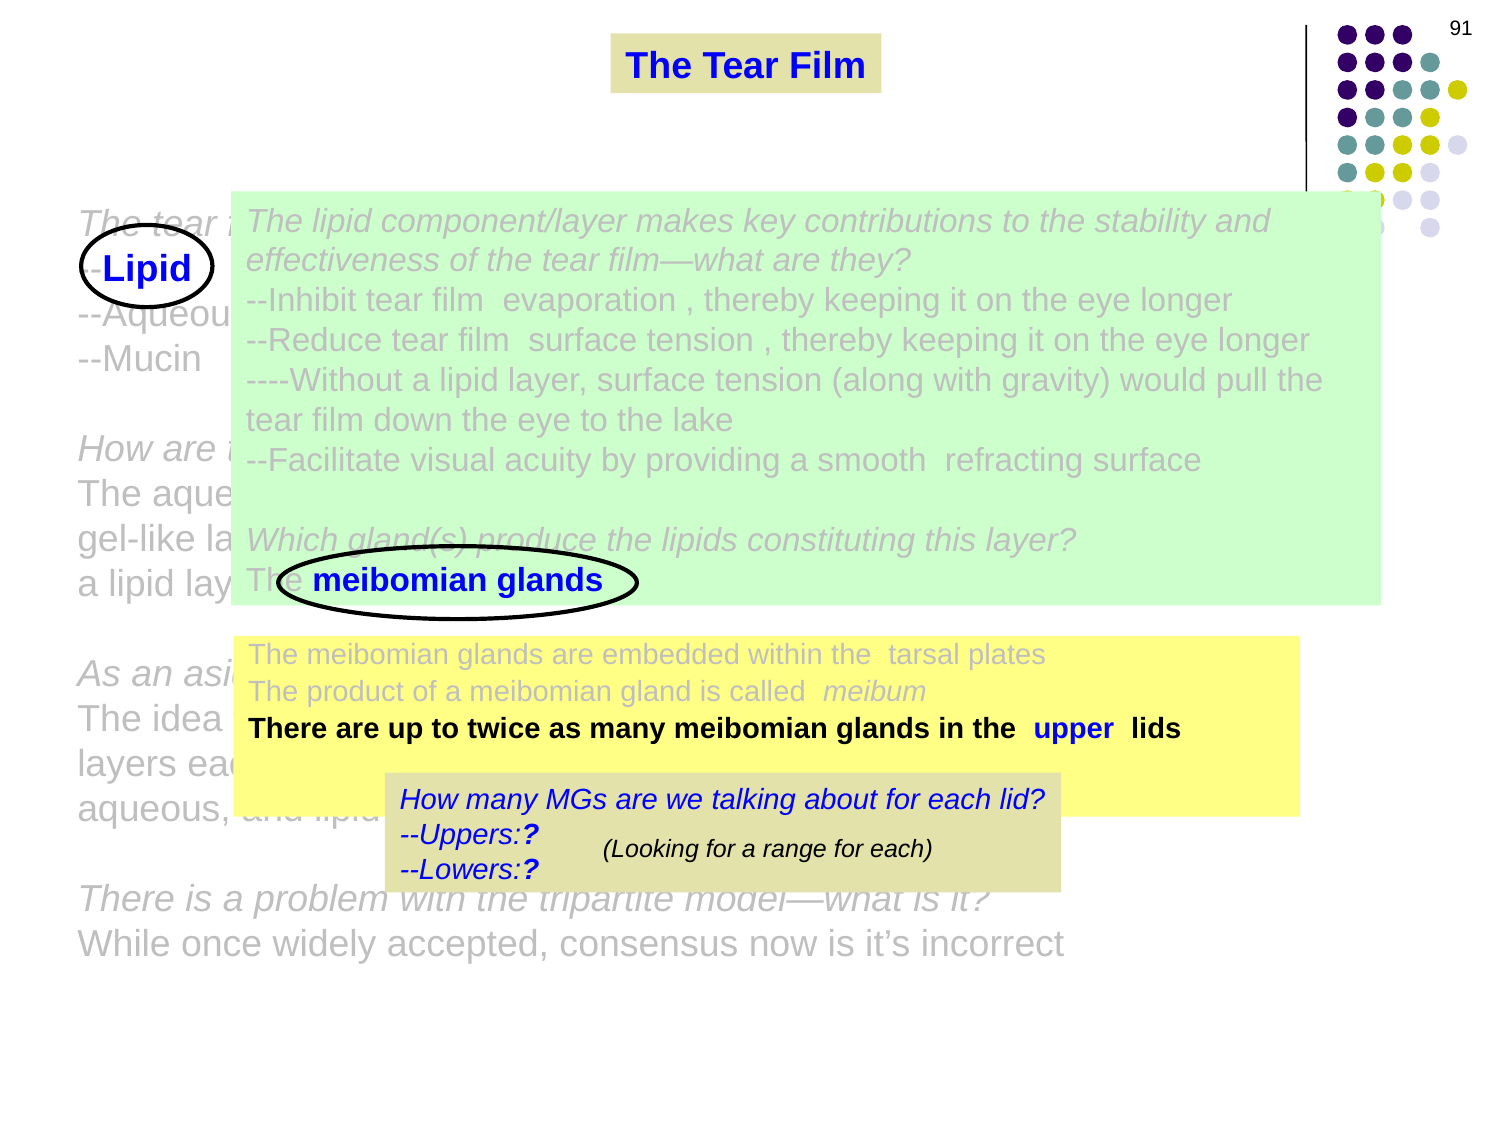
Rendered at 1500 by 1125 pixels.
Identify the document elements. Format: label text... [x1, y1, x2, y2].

text_box The tear film is comprised of three basic components. What are they? --Lipid --Aqueous --Mucin How are the three components physically related to one another? The aqueous and mucus components are intermixed into a single, gel-like layer (the ‘ mucoaqueous phase’), which in turn is covered by a lipid layer As an aside: Briefly, what is the tripartite model of the tear film? The idea that the tear film is composed of three separate and distinct layers each comprised of one component, ie, separate mucus, aqueous, and lipid layers There is a problem with the tripartite model—what is it? While once widely accepted, consensus now is it’s incorrect [62, 191, 1269, 972]
text_box The lipid component/layer makes key contributions to the stability and effectiveness of the tear film—what are they? --Inhibit tear film evaporation , thereby keeping it on the eye longer --Reduce tear film surface tension , thereby keeping it on the eye longer ----Without a lipid layer, surface tension (along with gravity) would pull the tear film down the eye to the lake --Facilitate visual acuity by providing a smooth refracting surface Which gland(s) produce the lipids constituting this layer? The meibomian glands [231, 191, 1382, 606]
slide_number 91 [1137, 7, 1488, 83]
text_box (Looking for a range for each) [588, 824, 949, 870]
text_box [78, 222, 215, 310]
text_box How many MGs are we talking about for each lid? --Uppers:? --Lowers:? [384, 772, 1062, 893]
text_box [276, 544, 639, 622]
text_box The meibomian glands are embedded within the tarsal plates The product of a meibomian gland is called meibum There are up to twice as many meibomian glands in the upper lids The meibomian glands are innervated primarily by the parasympathetic system [233, 635, 1301, 817]
text_box The Tear Film [610, 33, 882, 94]
